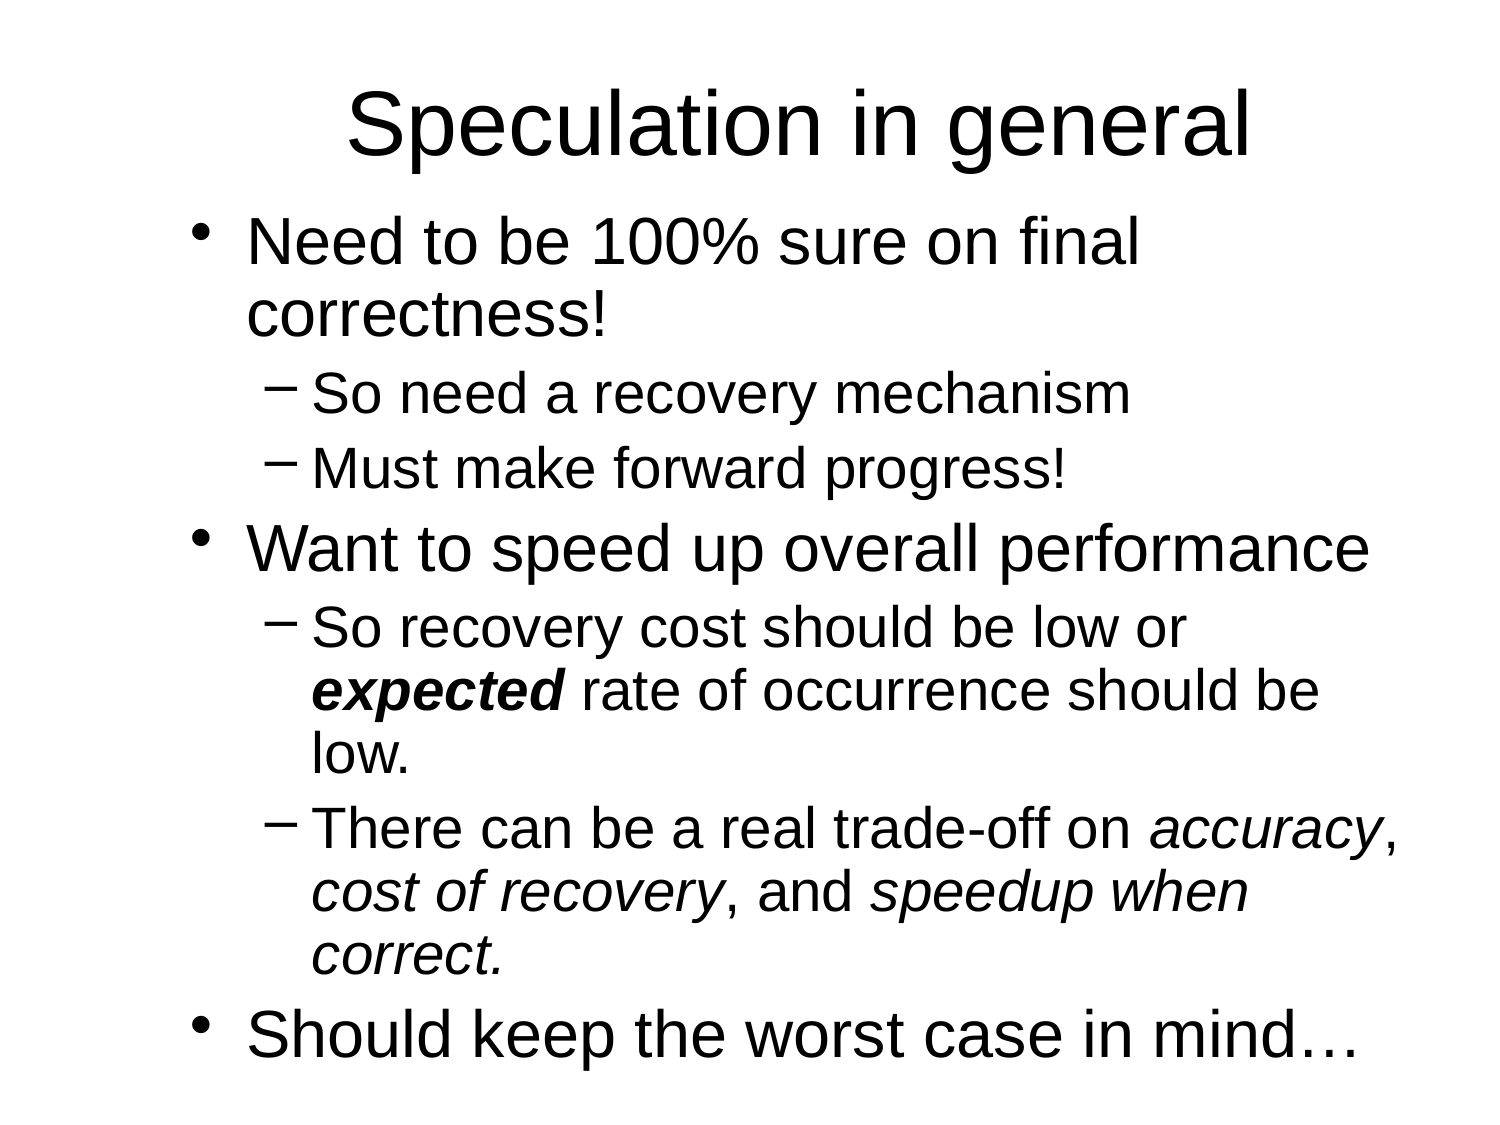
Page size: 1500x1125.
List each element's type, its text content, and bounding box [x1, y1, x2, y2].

list Need to be 100% sure on final correctness! So need a recovery mechanism Must make forward progress! Want to speed up overall performance So recovery cost should be low or expected rate of occurrence should be low. There can be a real trade-off on accuracy, cost of recovery, and speedup when correct. Should keep the worst case in mind… [174, 199, 1426, 963]
title Speculation in general [174, 24, 1426, 199]
